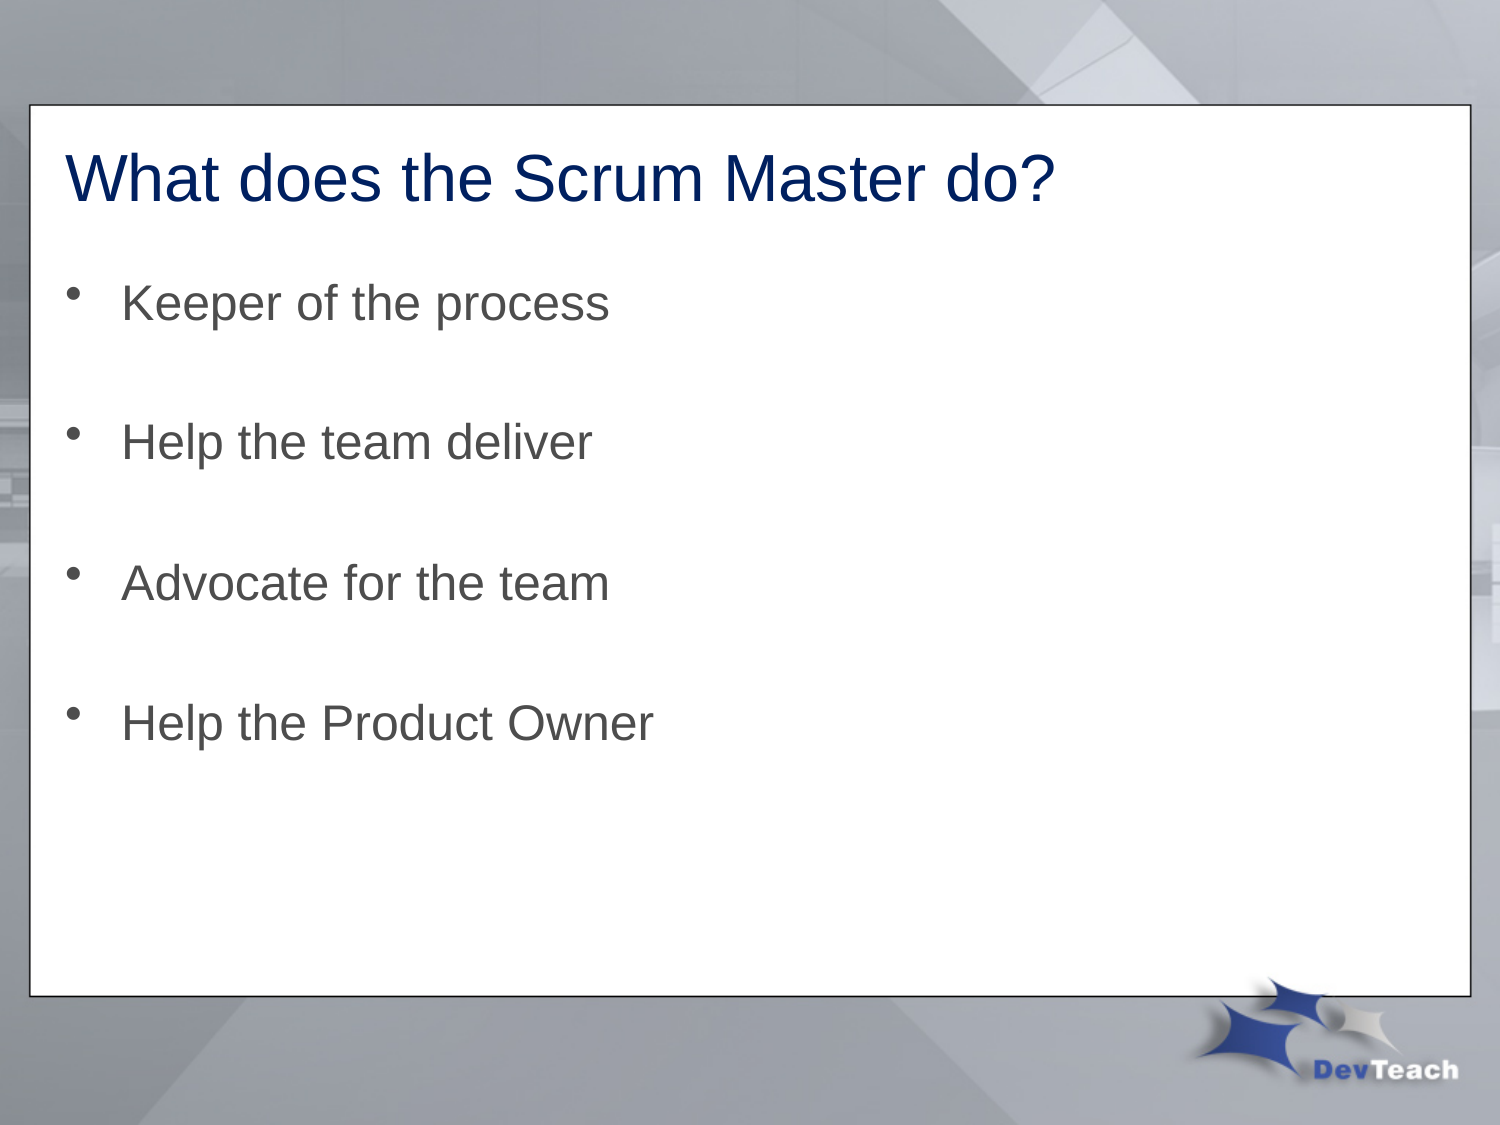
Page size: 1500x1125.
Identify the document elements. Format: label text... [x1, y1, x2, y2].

picture [0, 0, 1500, 1125]
title What does the Scrum Master do? [49, 137, 1326, 213]
list Keeper of the process Help the team deliver Advocate for the team Help the Product Owner [49, 262, 1463, 988]
